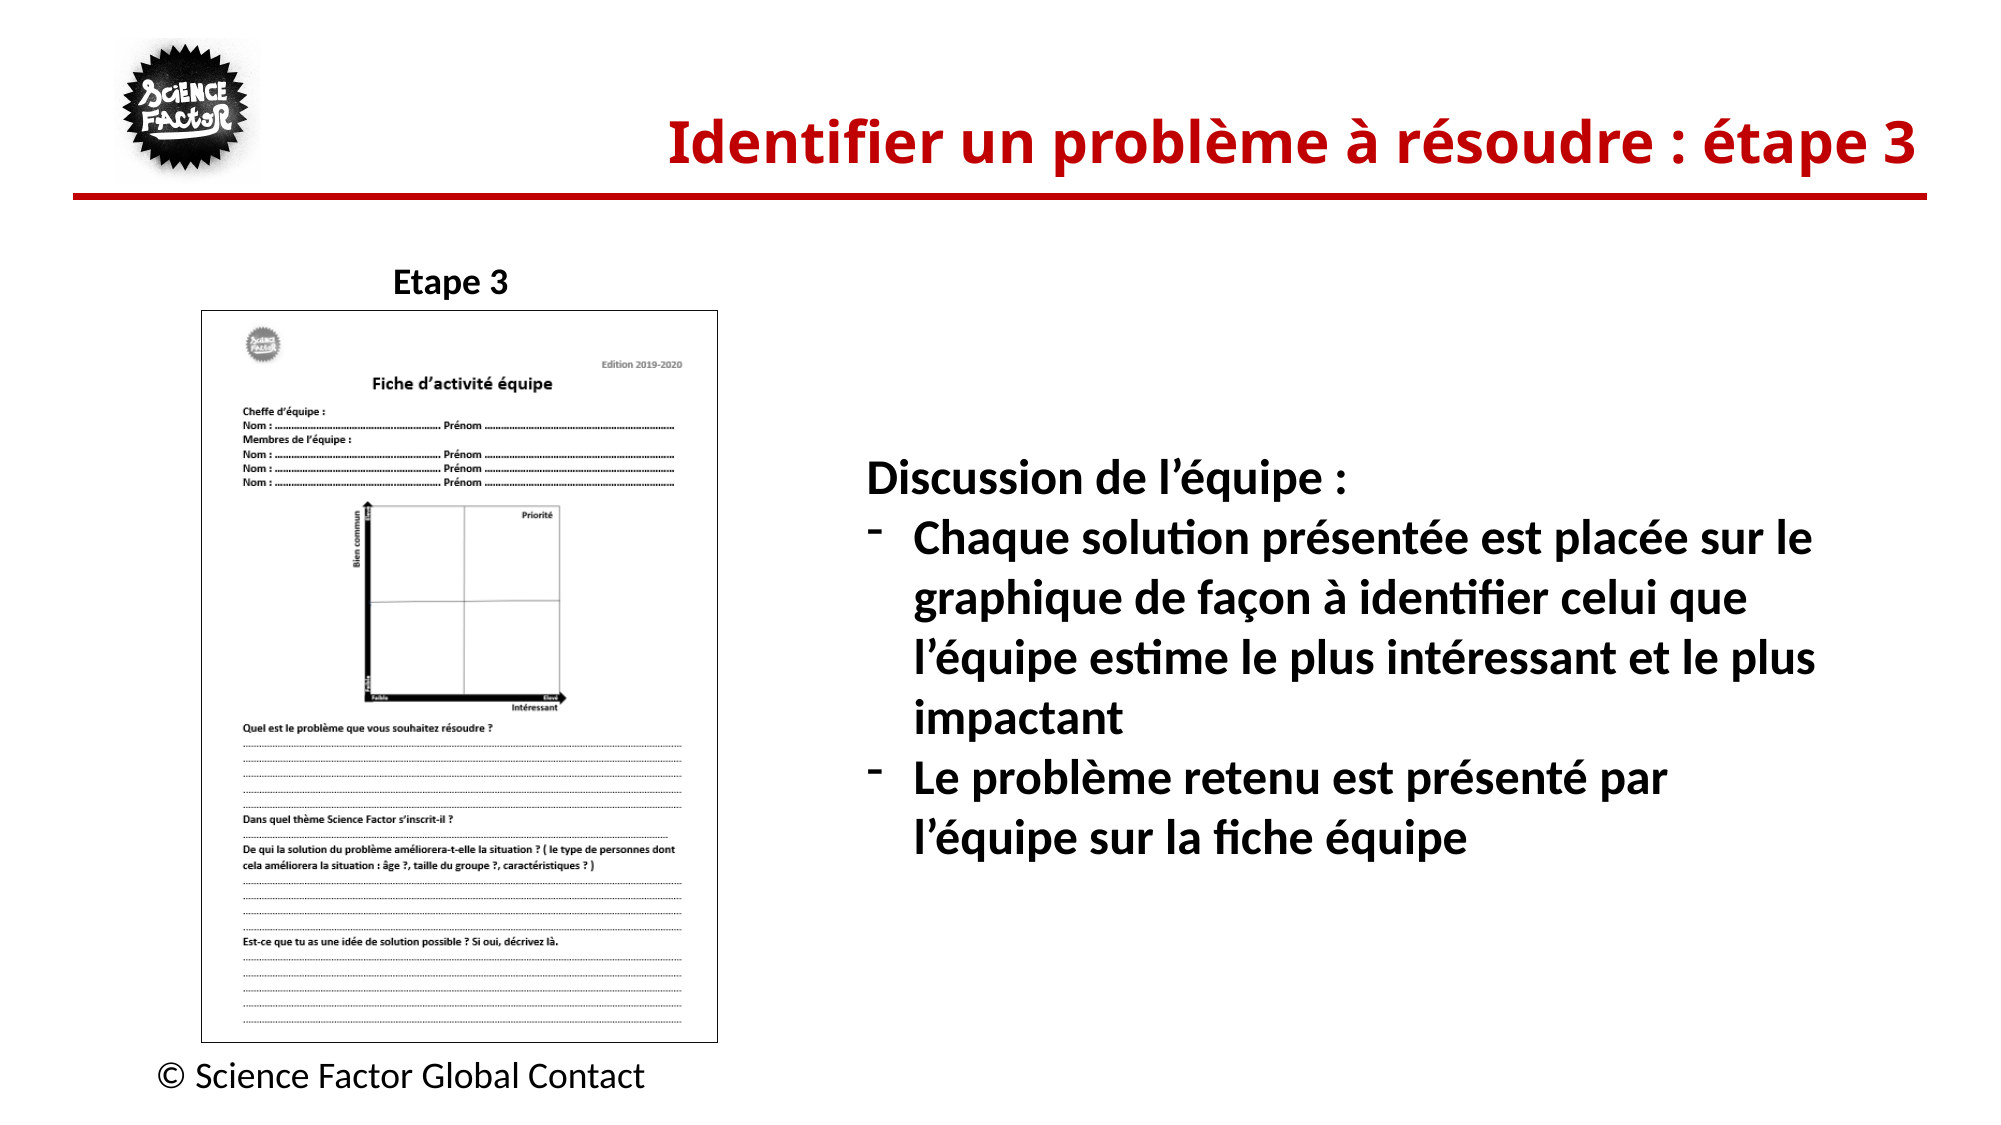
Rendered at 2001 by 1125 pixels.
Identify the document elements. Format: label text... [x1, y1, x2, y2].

text_box Discussion de l’équipe : Chaque solution présentée est placée sur le graphique de façon à identifier celui que l’équipe estime le plus intéressant et le plus impactant Le problème retenu est présenté par l’équipe sur la fiche équipe [851, 437, 1839, 872]
text_box Identifier un problème à résoudre : étape 3 [459, 97, 1948, 183]
text_box Etape 3 [378, 249, 541, 310]
picture [201, 310, 718, 1043]
